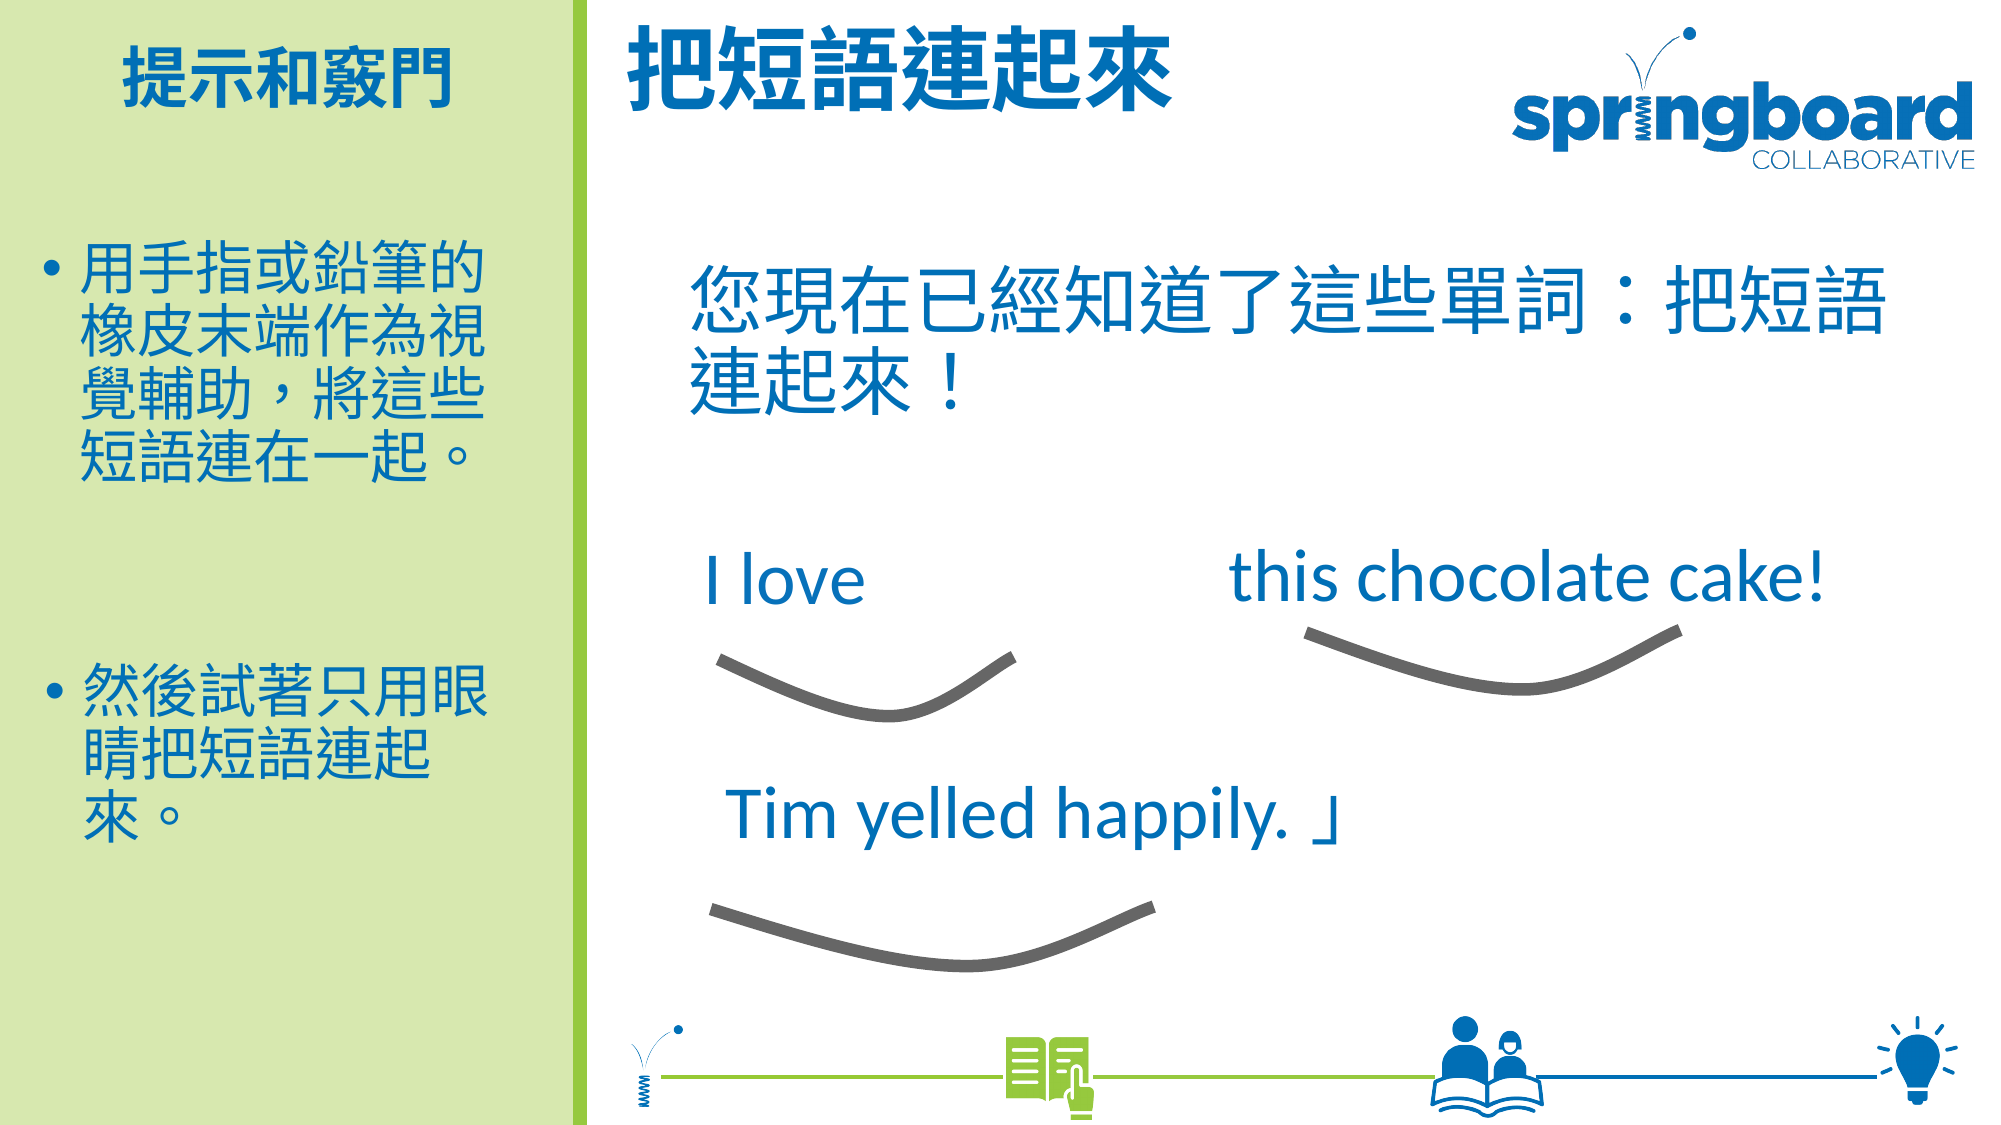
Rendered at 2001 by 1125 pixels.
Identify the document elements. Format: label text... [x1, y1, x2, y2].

text_box [1305, 629, 1681, 690]
list Tim yelled happily.」 [710, 766, 1404, 915]
text_box [763, 680, 978, 717]
list I love [651, 532, 1214, 680]
list 用手指或鉛筆的橡皮末端作為視覺輔助，將這些短語連在一起。 [26, 231, 548, 603]
picture [1430, 1016, 1544, 1118]
picture [1877, 1016, 1958, 1105]
list 提示和竅門 [26, 37, 550, 180]
list 然後試著只用眼睛把短語連起來。 [29, 654, 550, 1026]
picture [1513, 27, 1975, 169]
title 把短語連起來 [580, 0, 1513, 259]
picture [1006, 1037, 1094, 1120]
list 您現在已經知道了這些單詞：把短語連起來！ [673, 256, 1911, 404]
picture [631, 1025, 683, 1107]
list this chocolate cake! [1213, 529, 1984, 677]
text_box [710, 906, 1154, 967]
